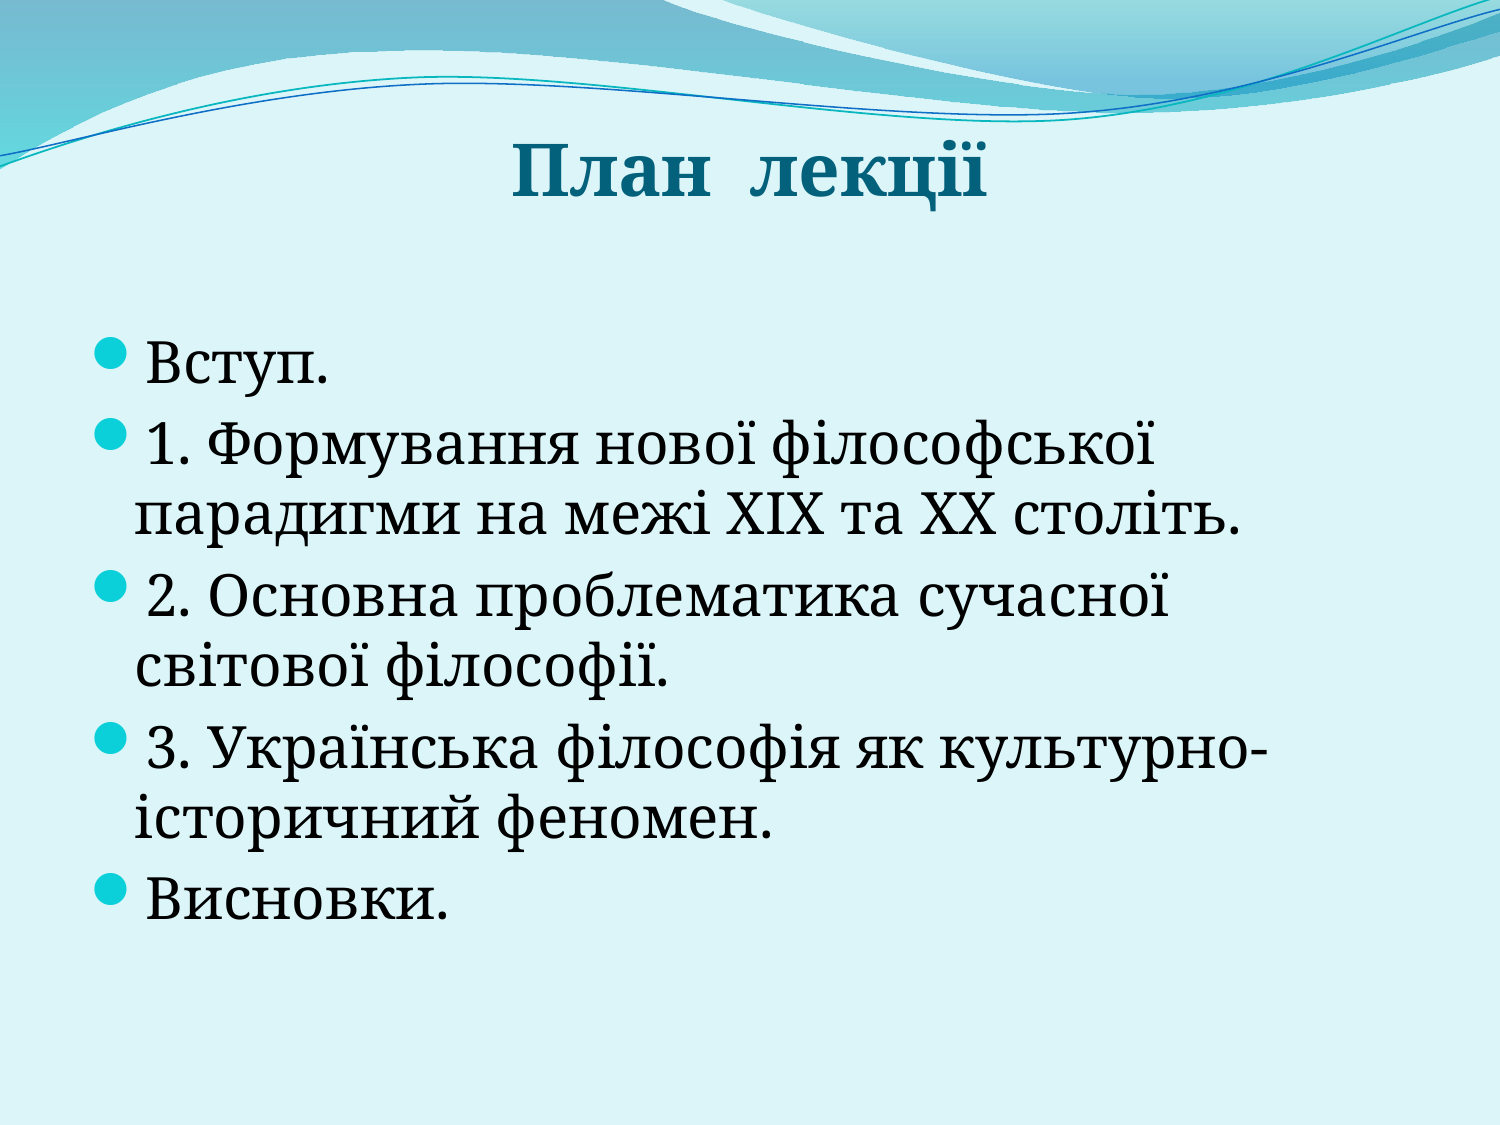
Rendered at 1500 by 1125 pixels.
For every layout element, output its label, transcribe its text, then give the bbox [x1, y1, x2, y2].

title План лекції [75, 115, 1425, 211]
list Вступ. 1. Формування нової філософської парадигми на межі ХІХ та ХХ століть. 2. Основна проблематика сучасної світової філософії. 3. Українська філософія як культурно-історичний феномен. Висновки. [75, 317, 1425, 1038]
